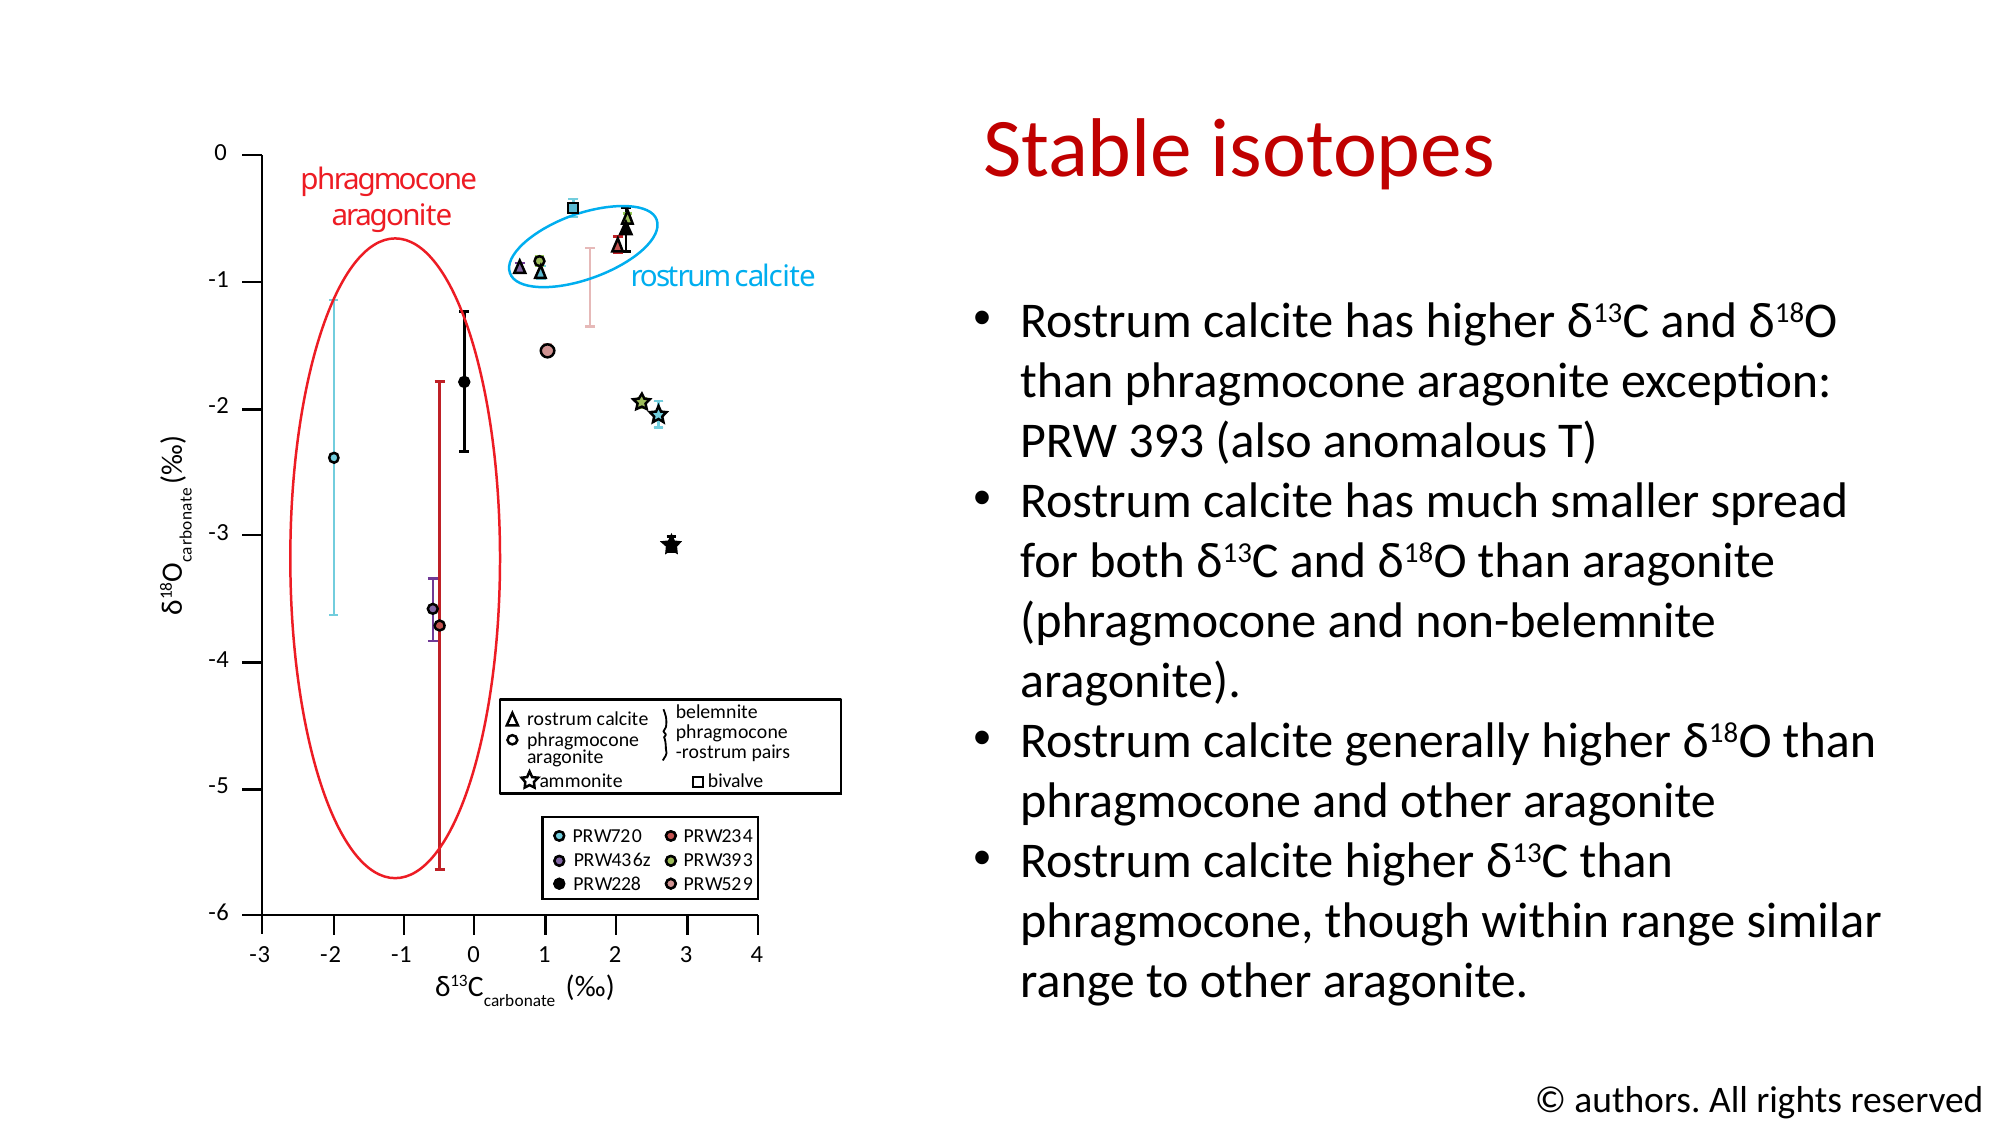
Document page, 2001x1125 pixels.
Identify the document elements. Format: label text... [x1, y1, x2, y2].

title Stable isotopes [968, 40, 1800, 258]
text_box Rostrum calcite has higher δ13C and δ18O than phragmocone aragonite exception: PRW 393 (also anomalous T) Rostrum calcite has much smaller spread for both δ13C and δ18O than aragonite (phragmocone and non-belemnite aragonite). Rostrum calcite generally higher δ18O than phragmocone and other aragonite Rostrum calcite higher δ13C than phragmocone, though within range similar range to other aragonite. [958, 280, 1928, 1015]
text_box © authors. All rights reserved [1520, 1068, 2000, 1125]
picture [141, 131, 849, 1032]
